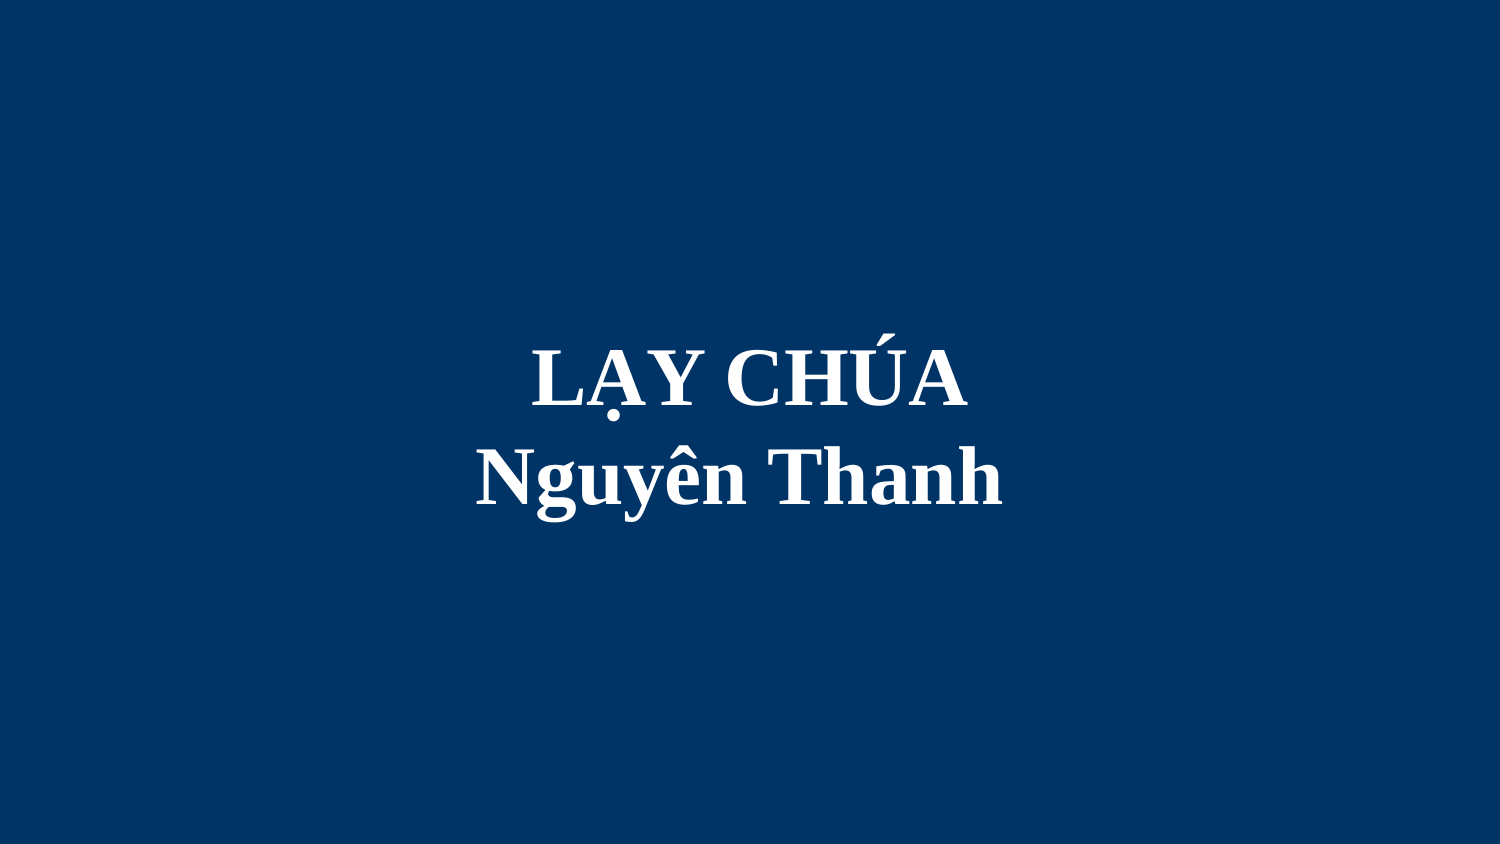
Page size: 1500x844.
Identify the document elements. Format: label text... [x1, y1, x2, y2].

title LẠY CHÚA Nguyên Thanh [0, 0, 1500, 844]
